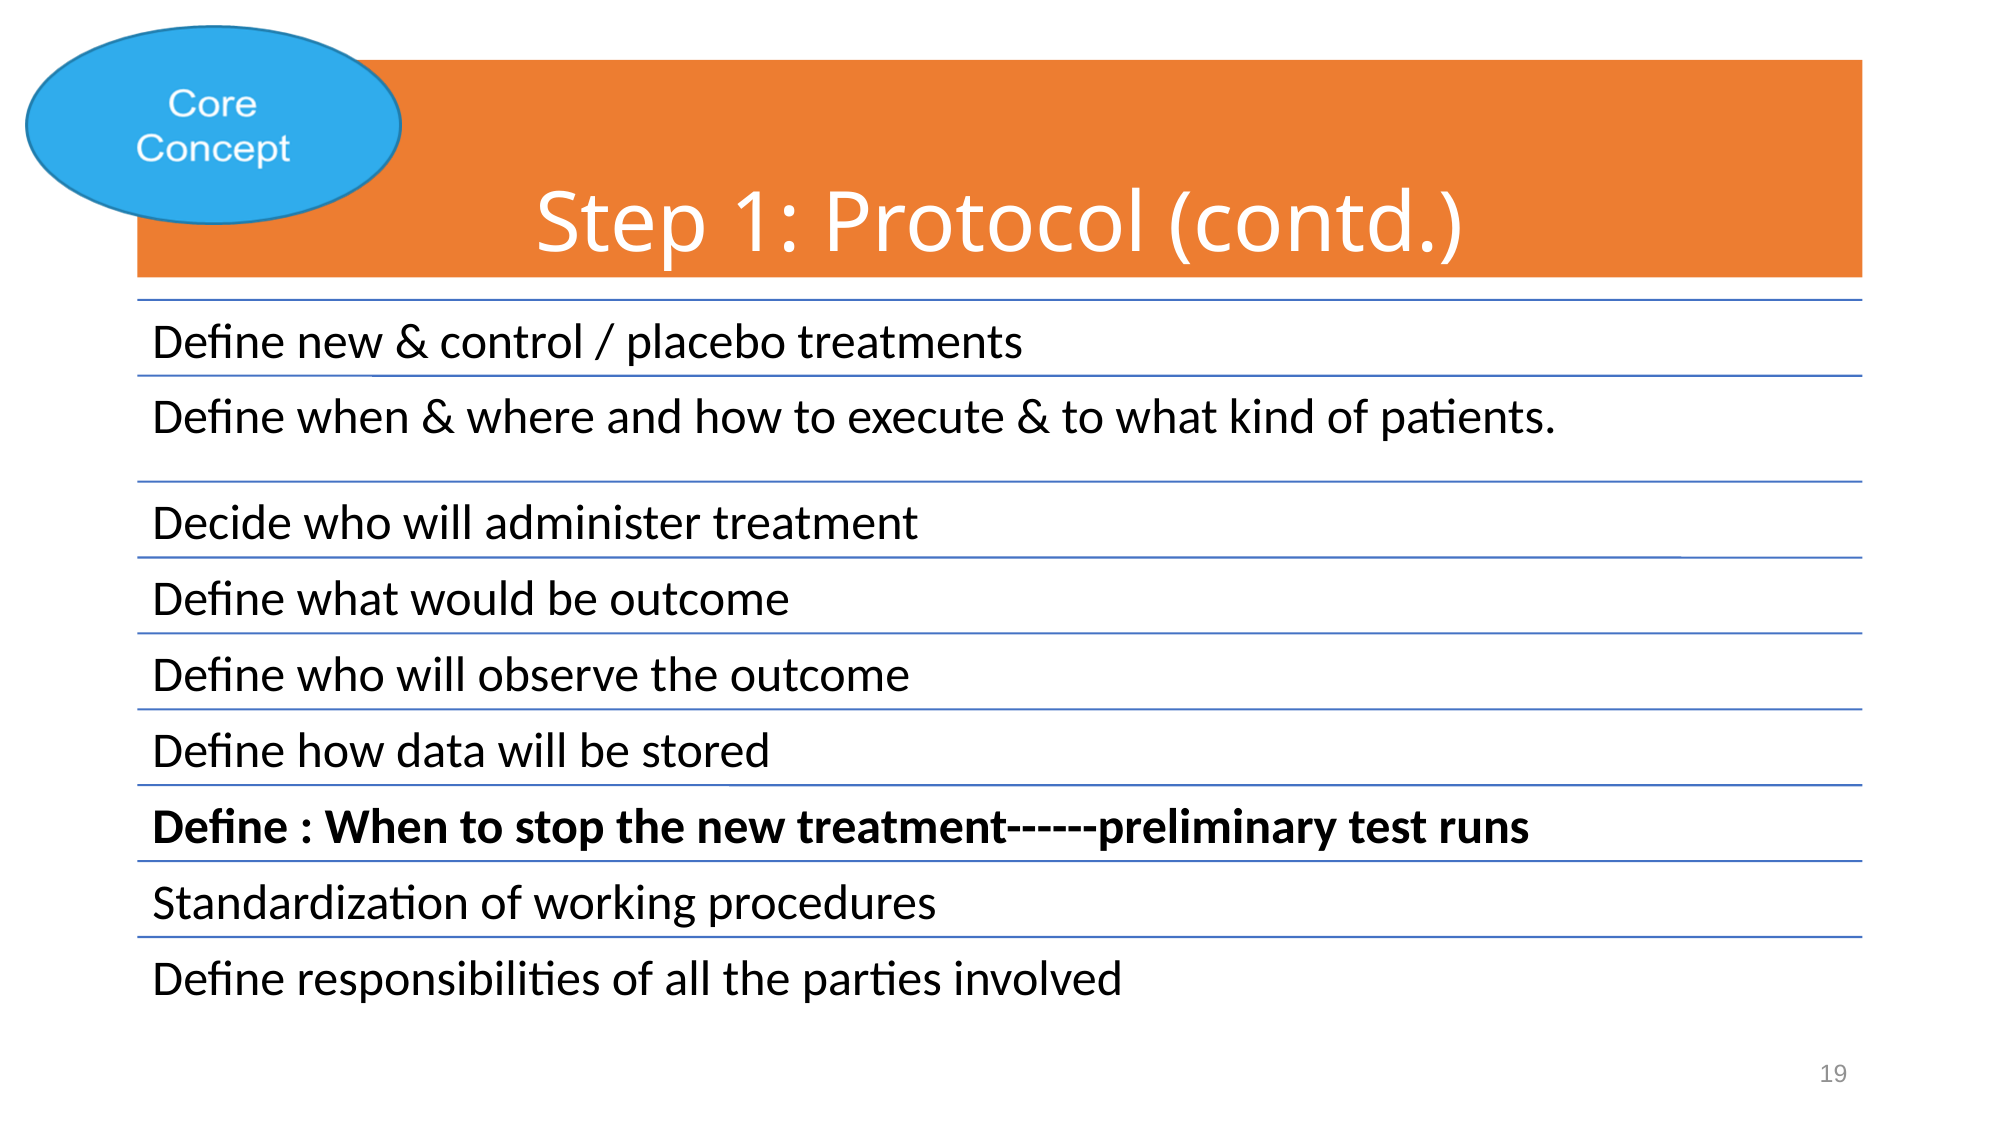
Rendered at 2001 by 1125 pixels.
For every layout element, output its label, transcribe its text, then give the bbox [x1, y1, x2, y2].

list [137, 299, 1863, 1014]
slide_number 19 [1412, 1042, 1863, 1103]
picture [25, 25, 402, 225]
title Step 1: Protocol (contd.) [137, 59, 1863, 278]
